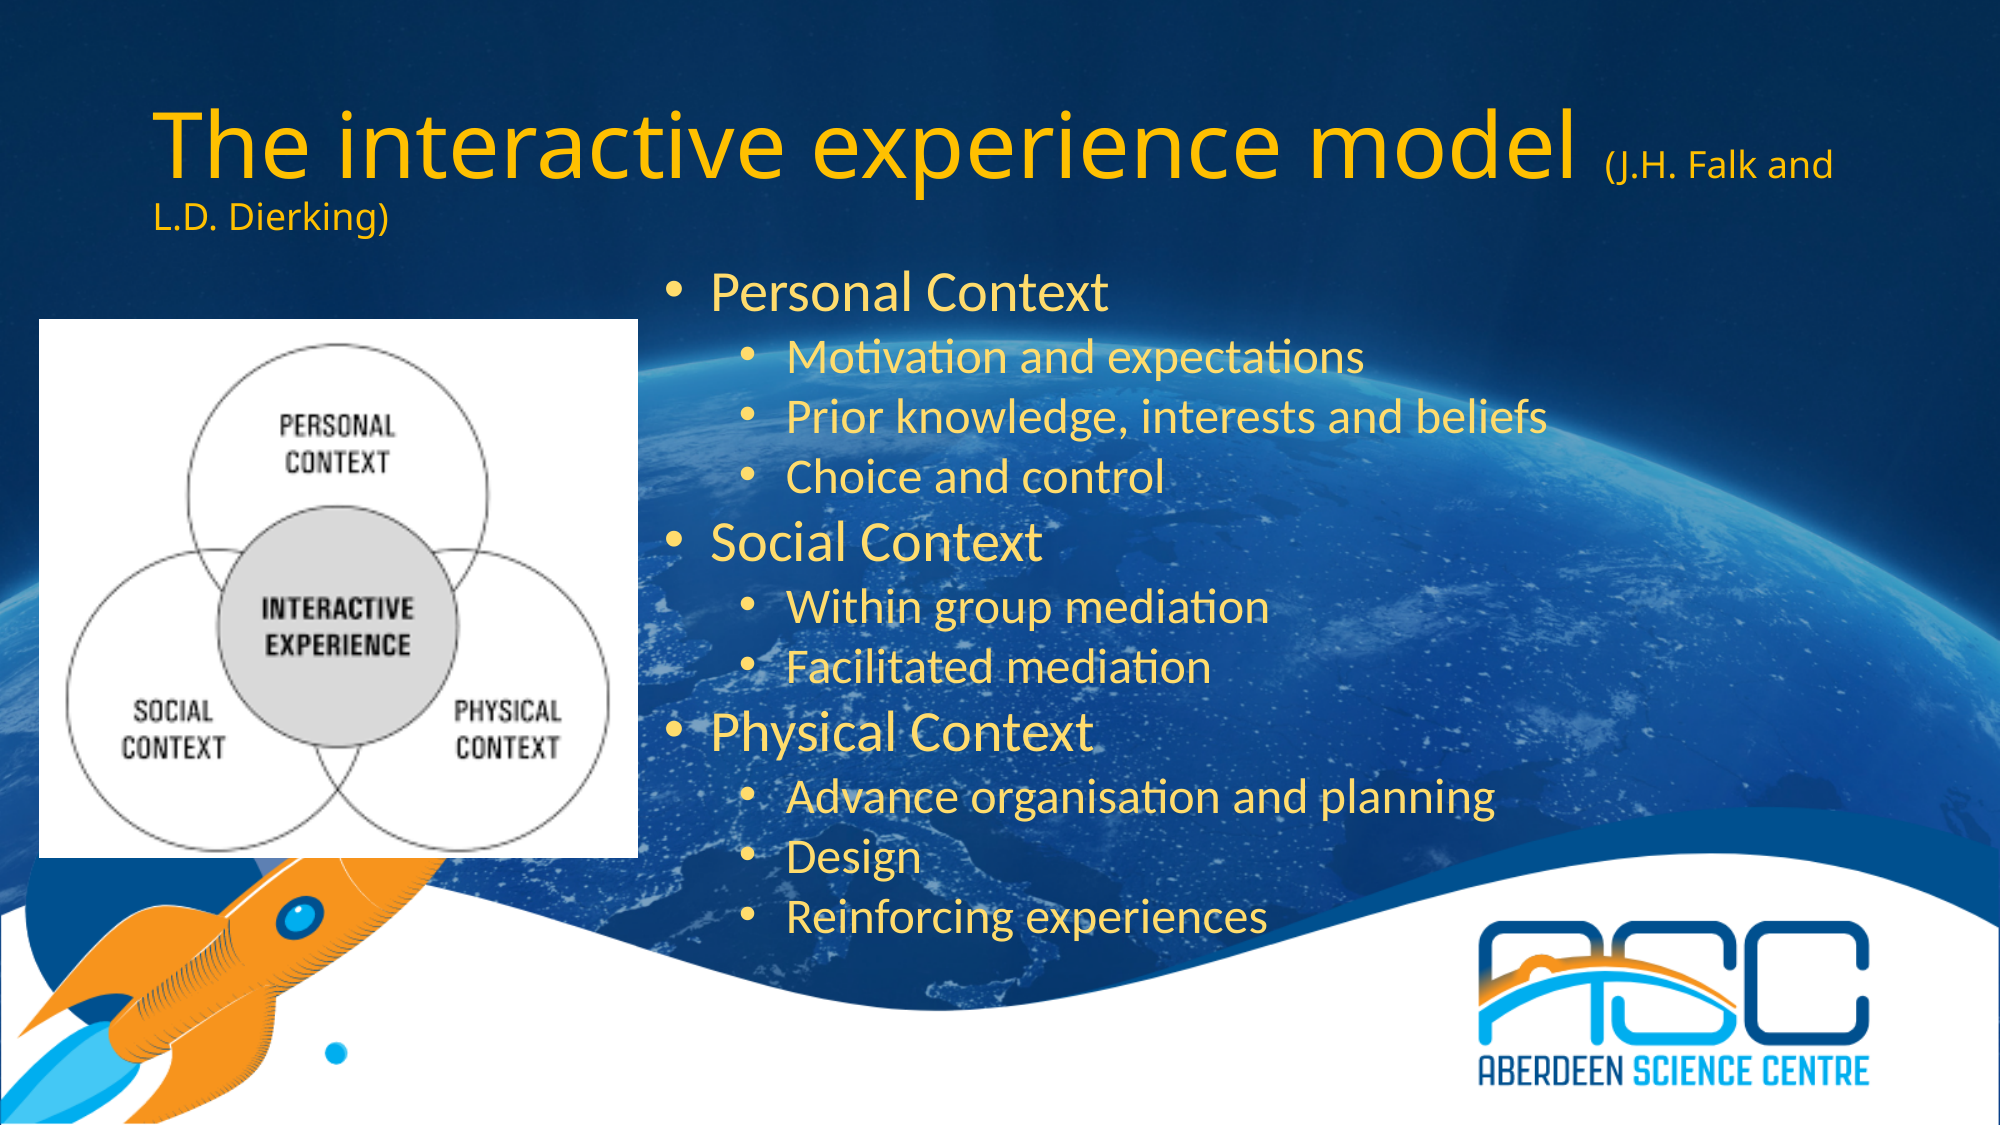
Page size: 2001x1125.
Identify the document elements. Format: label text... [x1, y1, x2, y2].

picture [0, 0, 2000, 1125]
text_box Personal Context Motivation and expectations Prior knowledge, interests and beliefs Choice and control Social Context Within group mediation Facilitated mediation Physical Context Advance organisation and planning Design Reinforcing experiences [649, 246, 1625, 1081]
title The interactive experience model (J.H. Falk and L.D. Dierking) [137, 59, 1863, 278]
